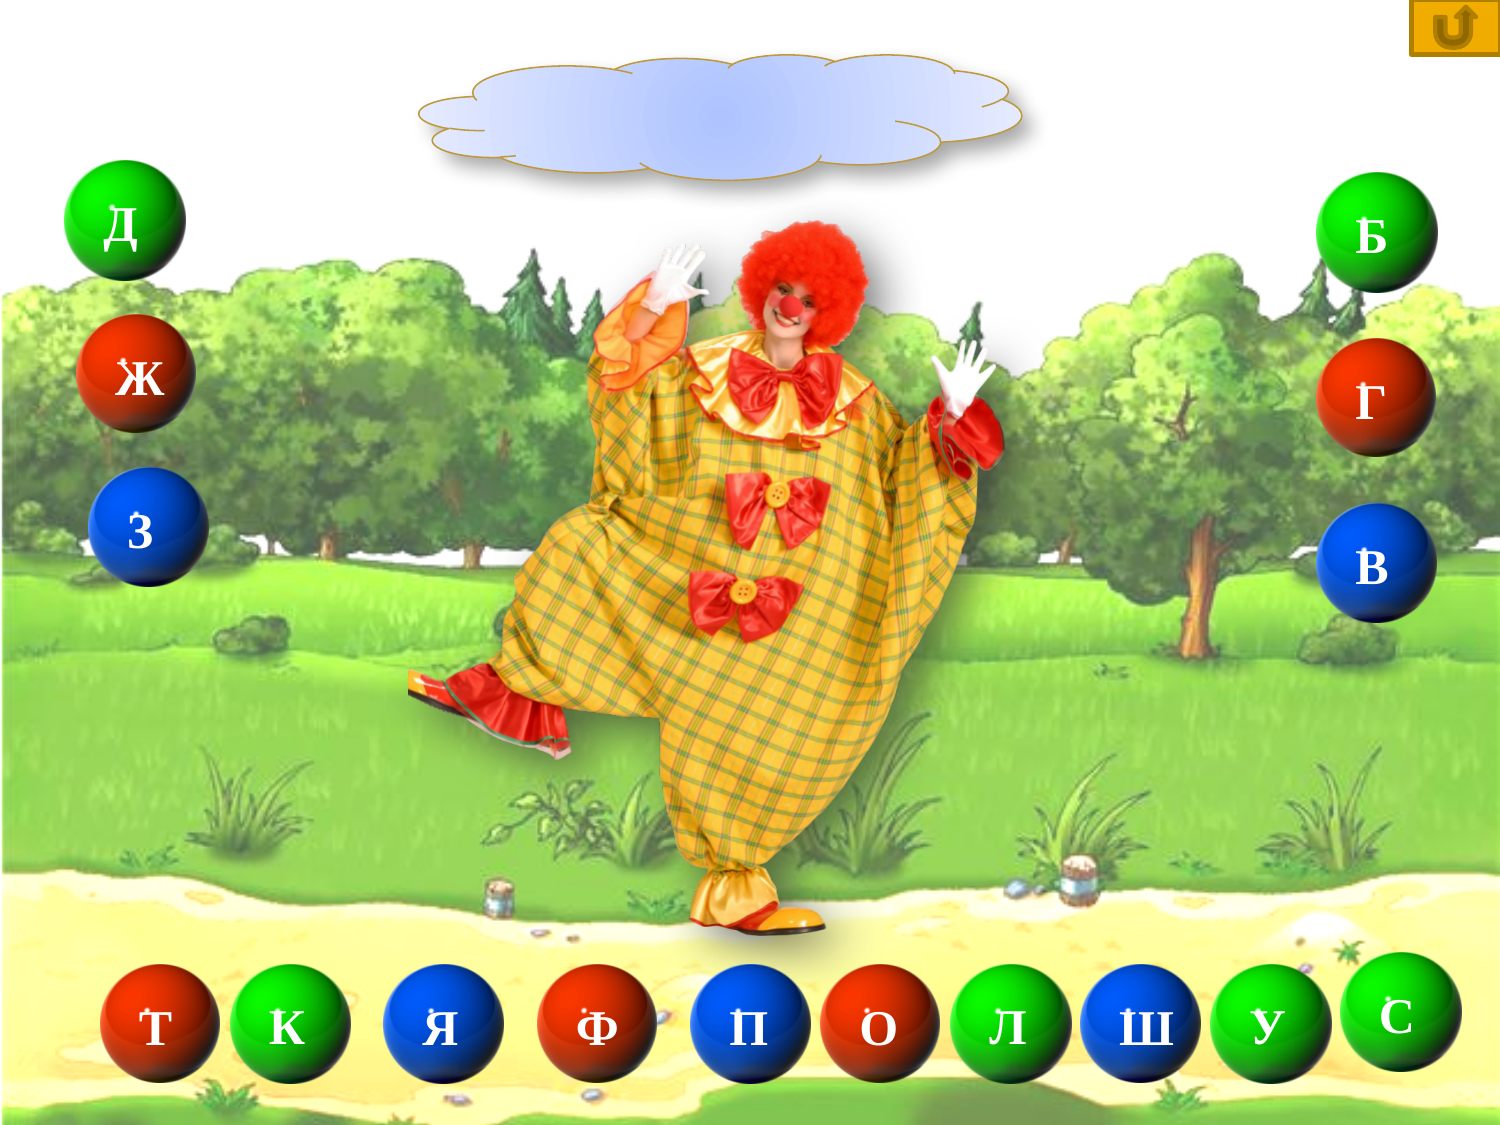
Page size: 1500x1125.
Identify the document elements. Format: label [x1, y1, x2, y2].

text_box [64, 160, 186, 281]
text_box [88, 467, 209, 588]
text_box [1210, 963, 1332, 1084]
picture [1, 148, 1500, 1125]
text_box [1316, 337, 1437, 457]
text_box [950, 963, 1072, 1084]
text_box [1340, 951, 1462, 1072]
text_box [76, 314, 197, 434]
text_box [229, 963, 351, 1084]
text_box [100, 963, 220, 1083]
text_box [1080, 963, 1201, 1125]
text_box [1409, 0, 1500, 57]
text_box [1316, 172, 1438, 293]
text_box [690, 963, 811, 1084]
text_box [383, 963, 504, 1084]
text_box [1316, 503, 1437, 623]
text_box [537, 963, 657, 1083]
text_box [417, 54, 1023, 148]
text_box [820, 963, 941, 1083]
